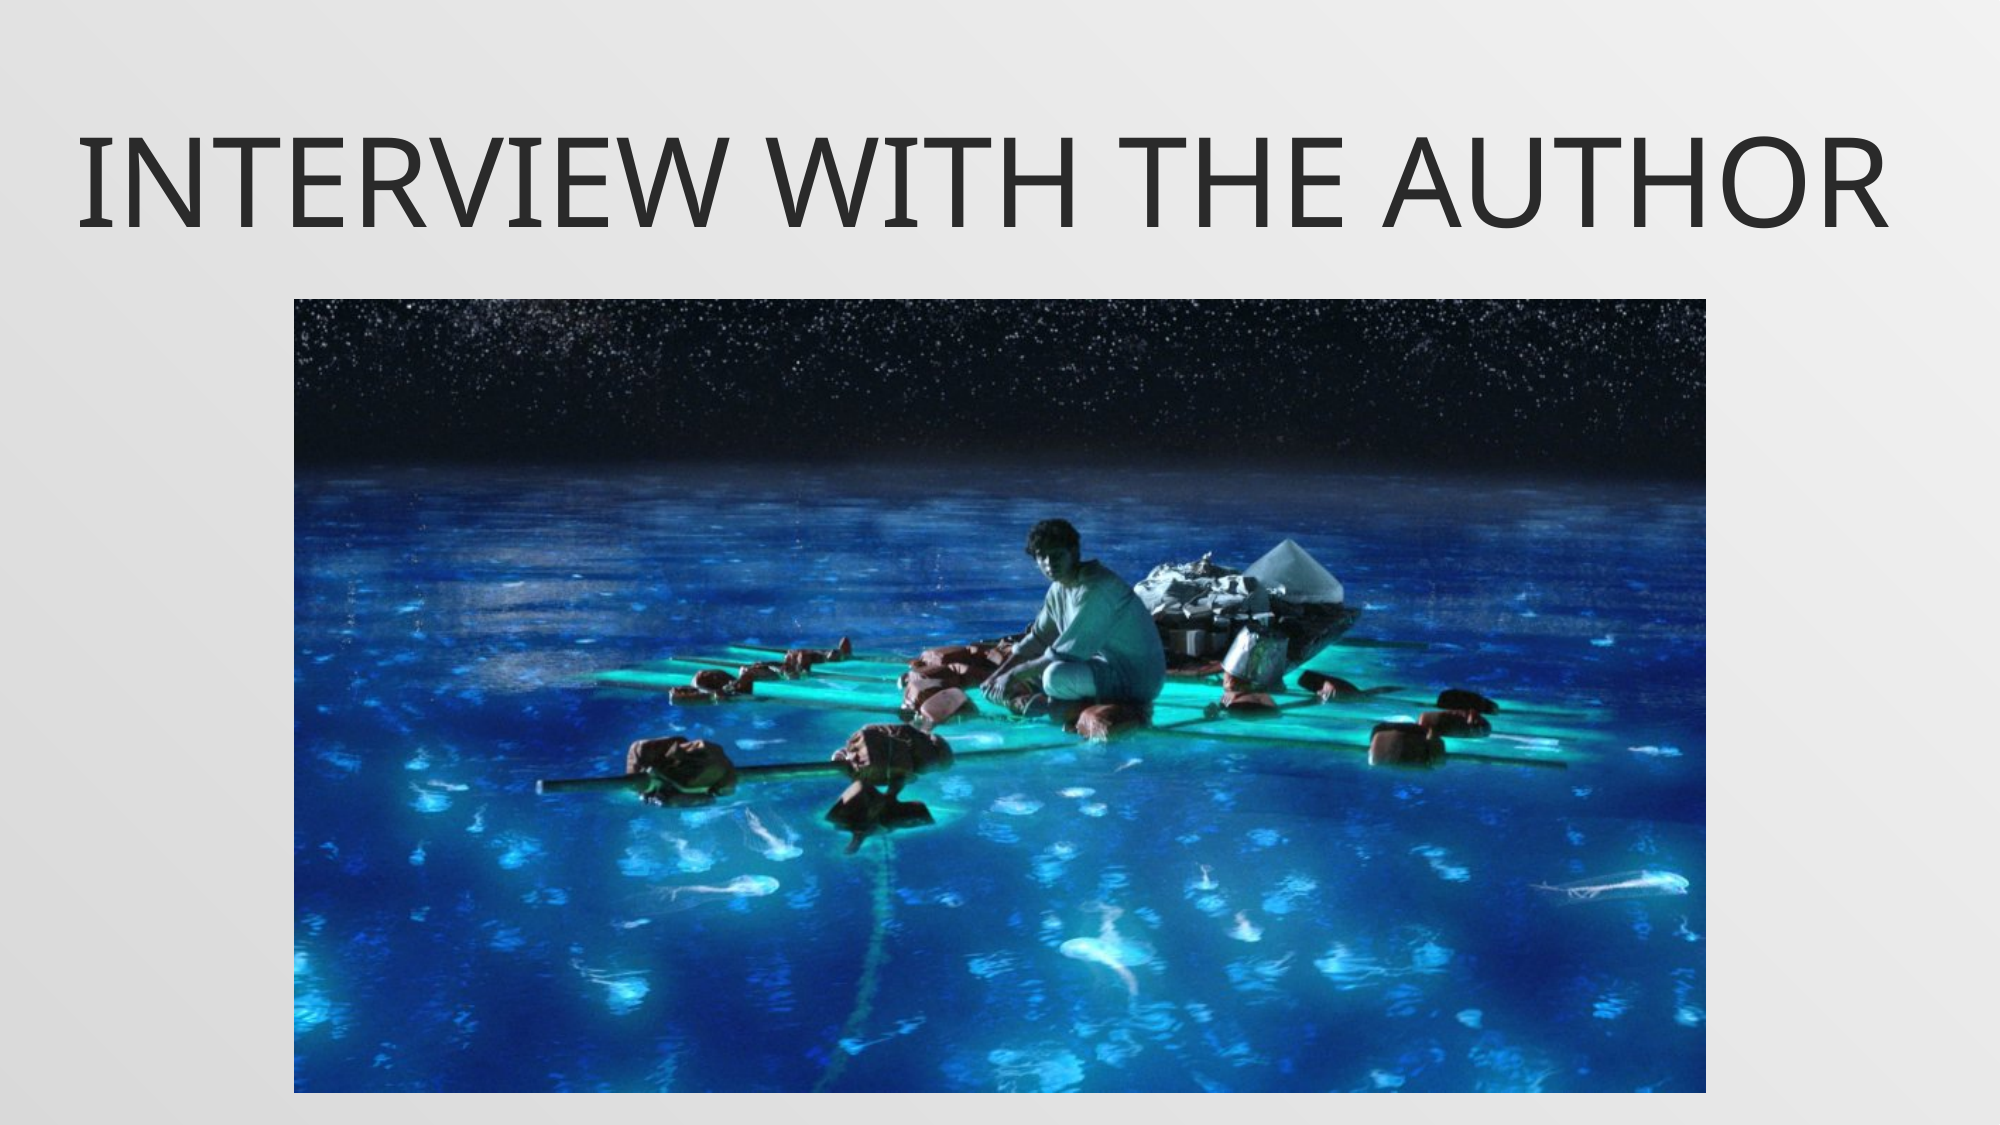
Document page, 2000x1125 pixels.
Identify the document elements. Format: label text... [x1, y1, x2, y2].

picture [1063, 1088, 1080, 1094]
picture [1086, 1064, 1103, 1068]
title Interview with the author [0, 45, 2000, 263]
picture [294, 299, 1706, 1094]
